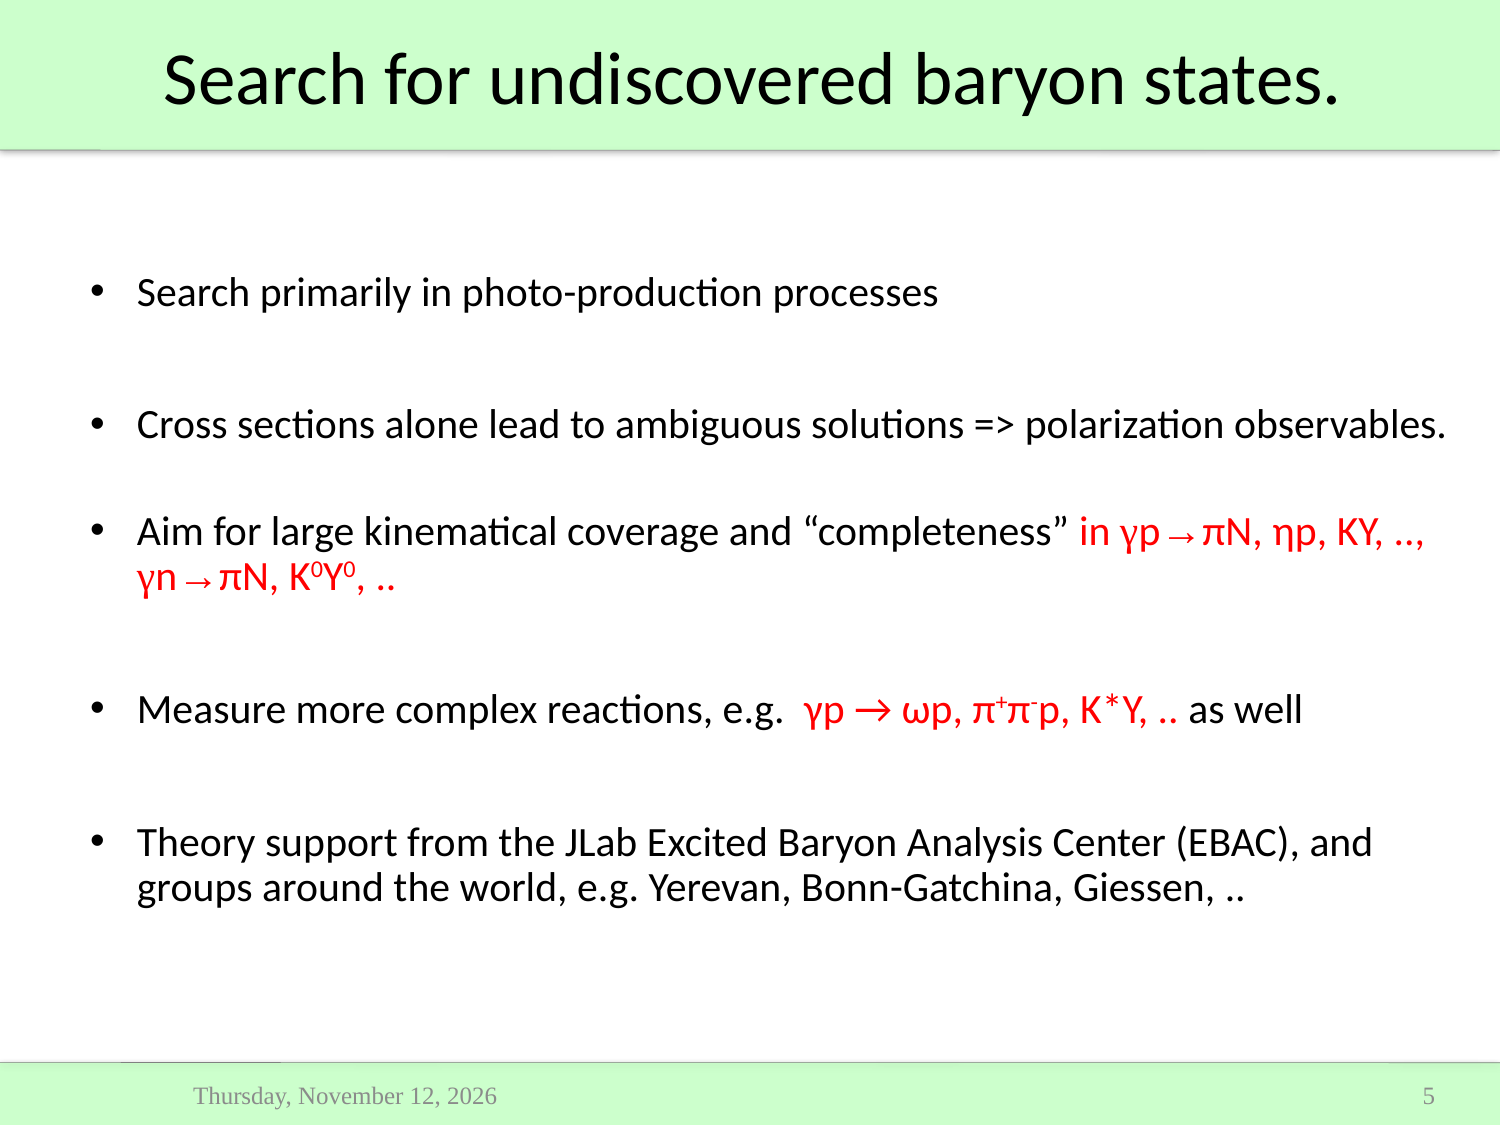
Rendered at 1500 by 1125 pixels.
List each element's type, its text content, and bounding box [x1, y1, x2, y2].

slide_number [75, 1065, 513, 1125]
text_box Search for undiscovered baryon states. [125, 0, 1363, 150]
text_box [725, 537, 775, 588]
list Search primarily in photo-production processes Cross sections alone lead to ambiguous solutions => polarization observables. Aim for large kinematical coverage and “completeness” in γp→πN, ηp, KY, .., γn→πN, K0Y0, .. Measure more complex reactions, e.g. γp → ωp, π+π-p, K*Y, .. as well Theory support from the JLab Excited Baryon Analysis Center (EBAC), and groups around the world, e.g. Yerevan, Bonn-Gatchina, Giessen, .. [0, 262, 1475, 1000]
slide_number 5 [1100, 1065, 1450, 1125]
